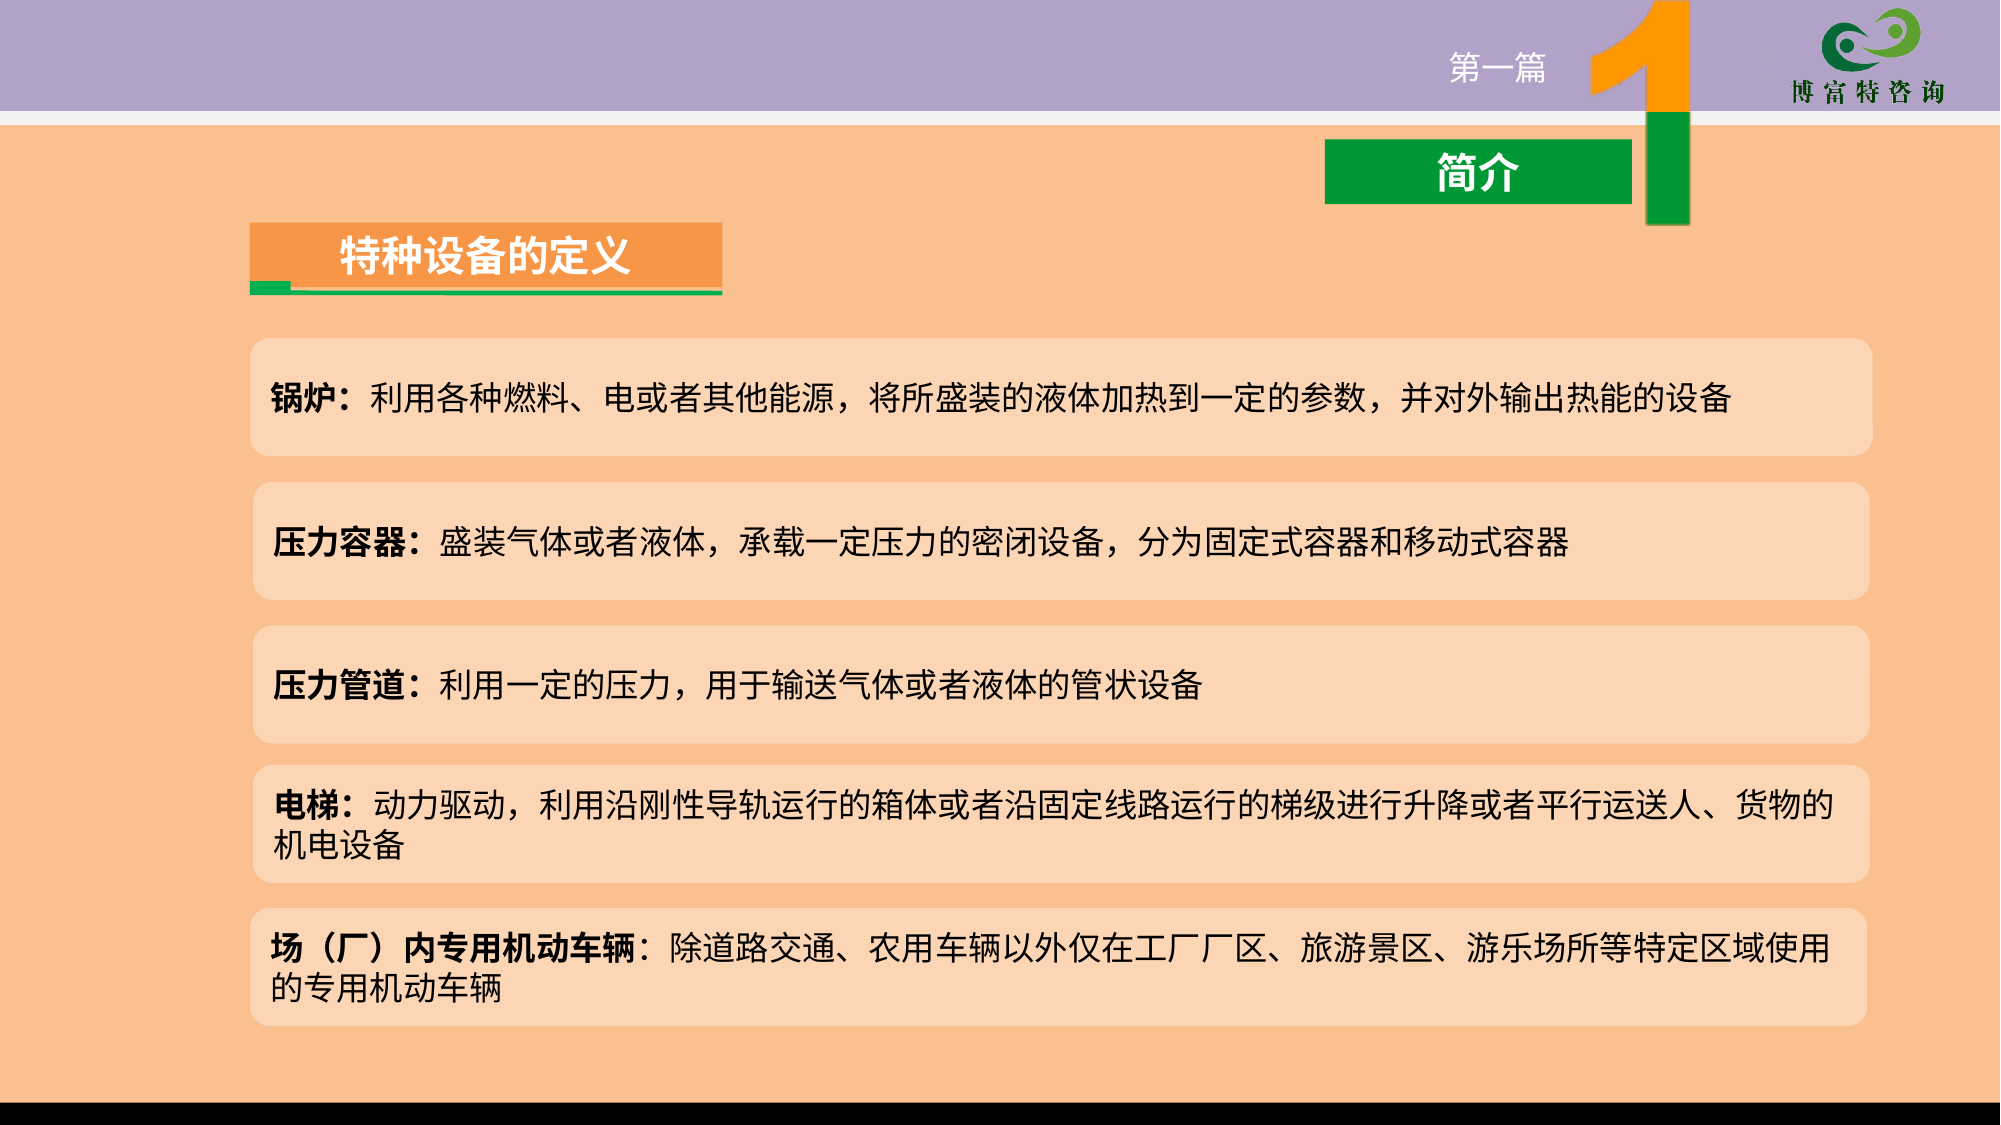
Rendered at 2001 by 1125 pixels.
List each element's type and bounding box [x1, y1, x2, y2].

picture [1772, 7, 1969, 107]
text_box [249, 222, 723, 294]
text_box [1324, 0, 1714, 251]
text_box [249, 337, 1873, 1027]
